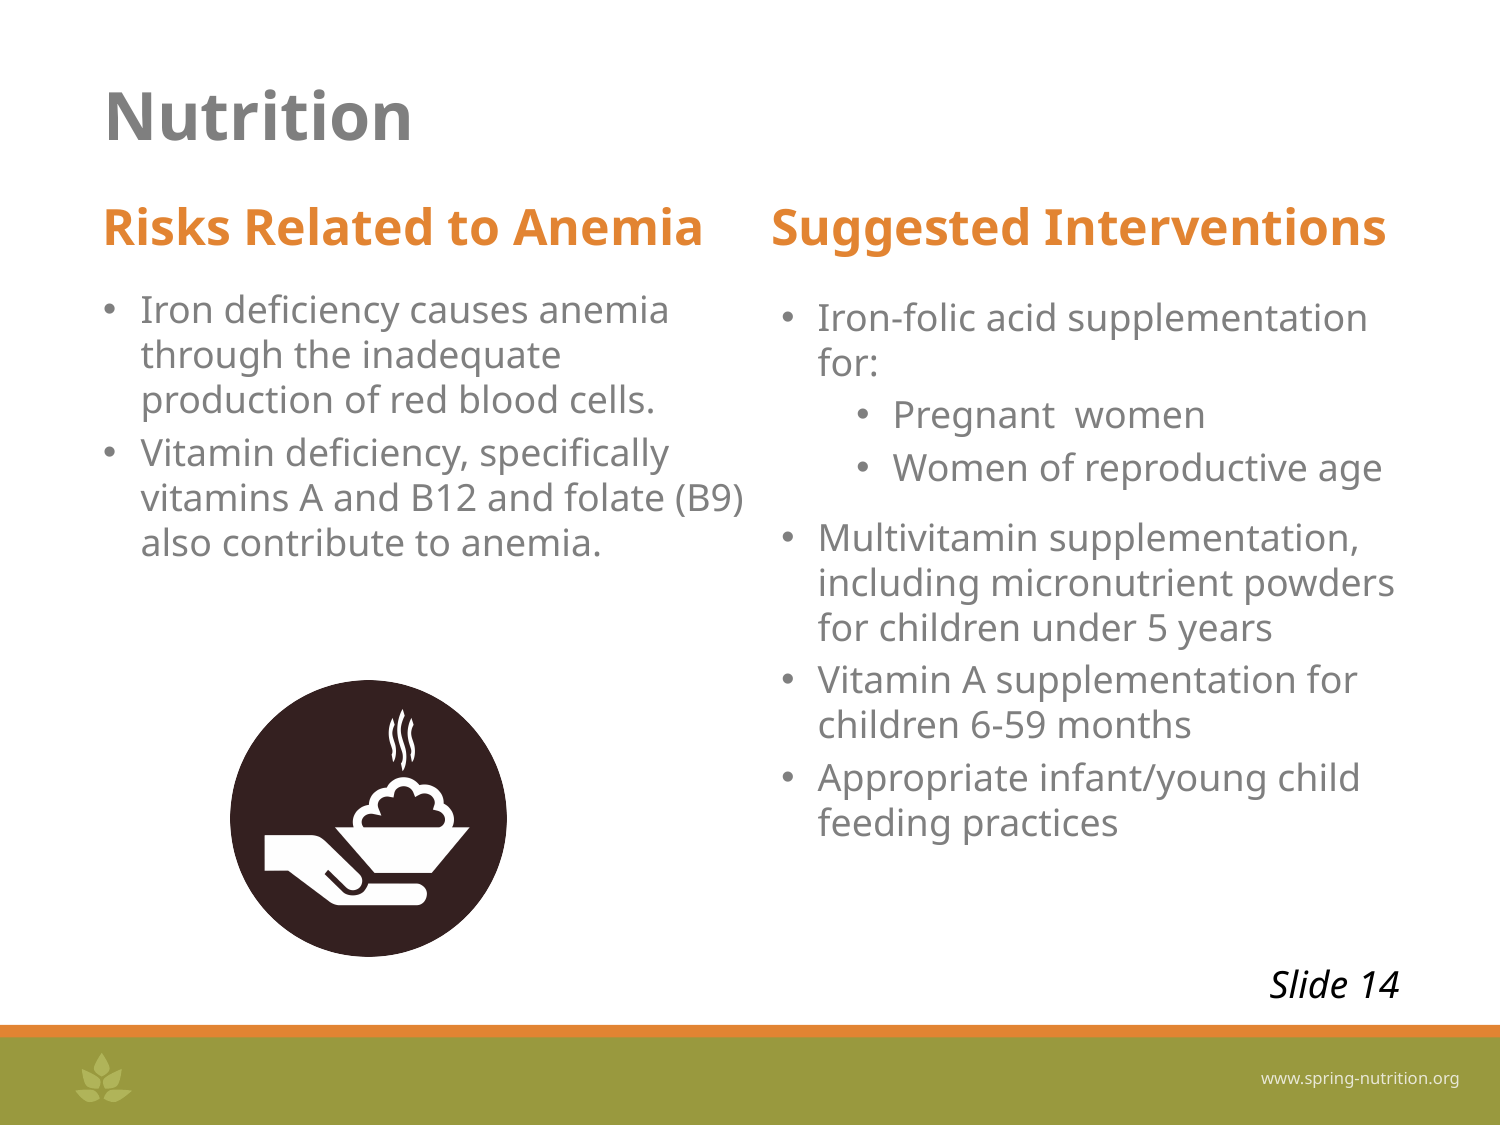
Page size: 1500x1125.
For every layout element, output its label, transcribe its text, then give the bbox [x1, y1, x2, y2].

list Iron deficiency causes anemia through the inadequate production of red blood cells. Vitamin deficiency, specifically vitamins A and B12 and folate (B9) also contribute to anemia. [103, 286, 753, 660]
text_box Slide 14 [1254, 953, 1415, 1013]
title Nutrition [103, 59, 1397, 179]
text_box Suggested Interventions [770, 187, 1403, 263]
text_box Risks Related to Anemia [102, 187, 720, 263]
picture [230, 680, 507, 957]
text_box Iron-folic acid supplementation for: Pregnant women Women of reproductive age Multivitamin supplementation, including micronutrient powders for children under 5 years Vitamin A supplementation for children 6-59 months Appropriate infant/young child feeding practices [779, 286, 1439, 941]
